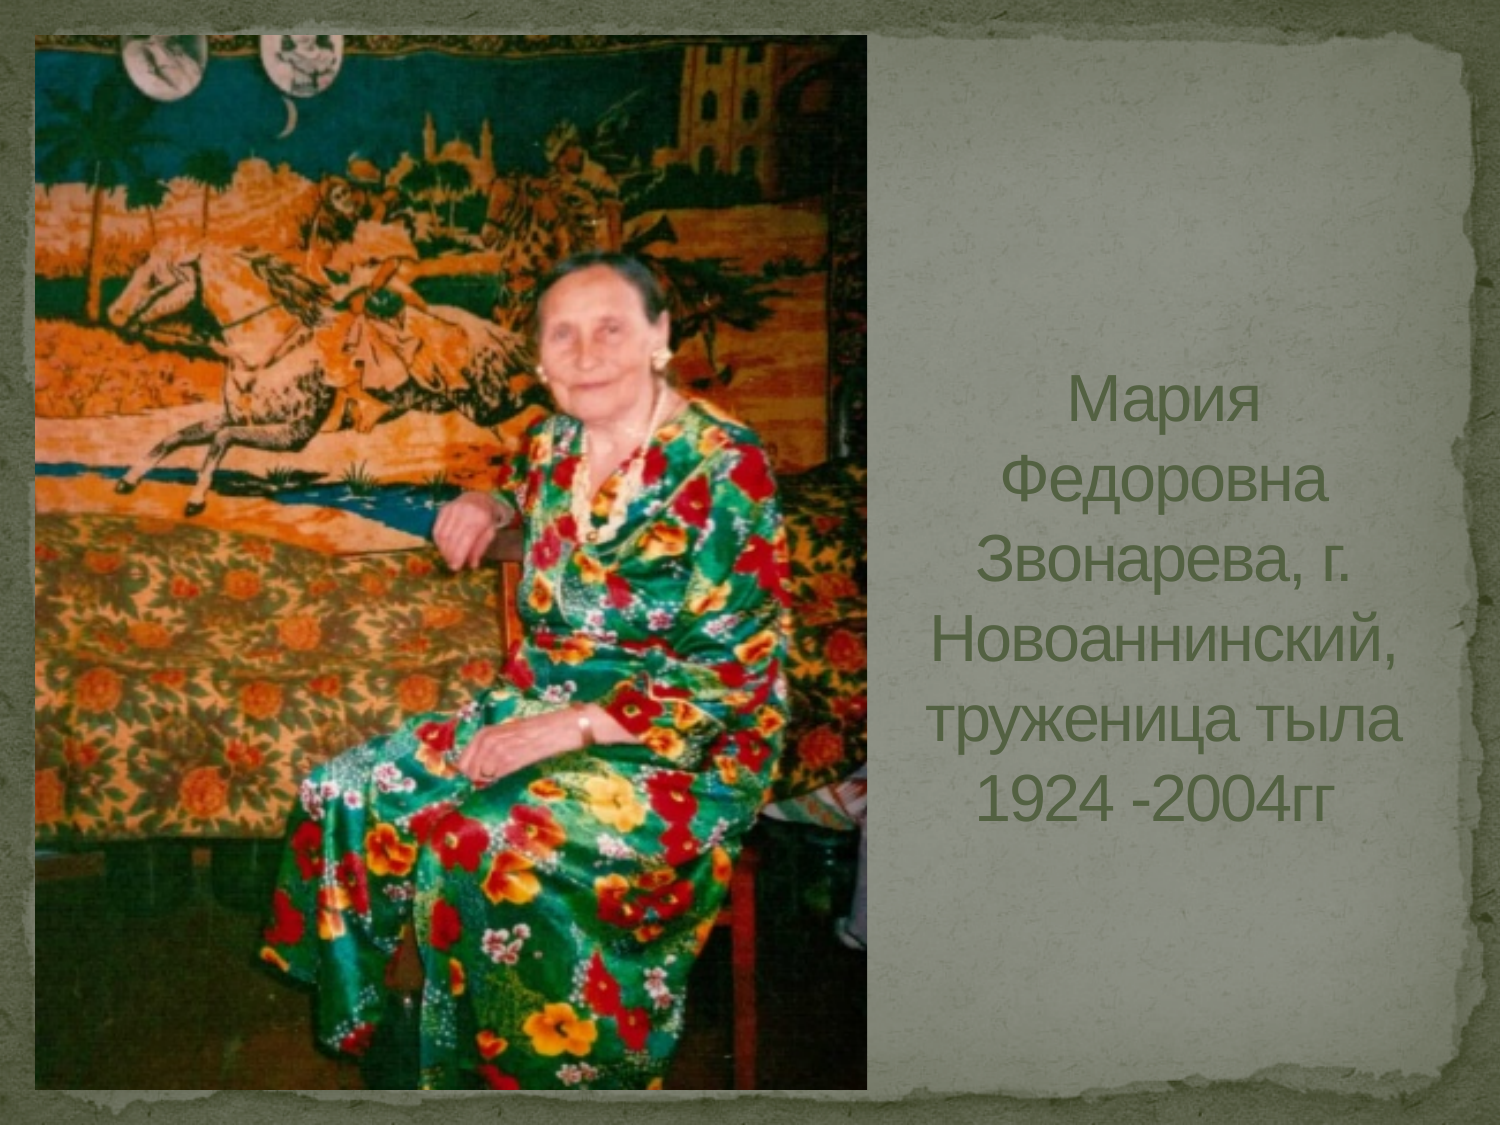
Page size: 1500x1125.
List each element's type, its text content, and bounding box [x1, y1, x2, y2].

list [38, 37, 866, 1088]
title Мария Федоровна Звонарева, г. Новоаннинский, труженица тыла 1924 -2004гг [890, 128, 1437, 843]
